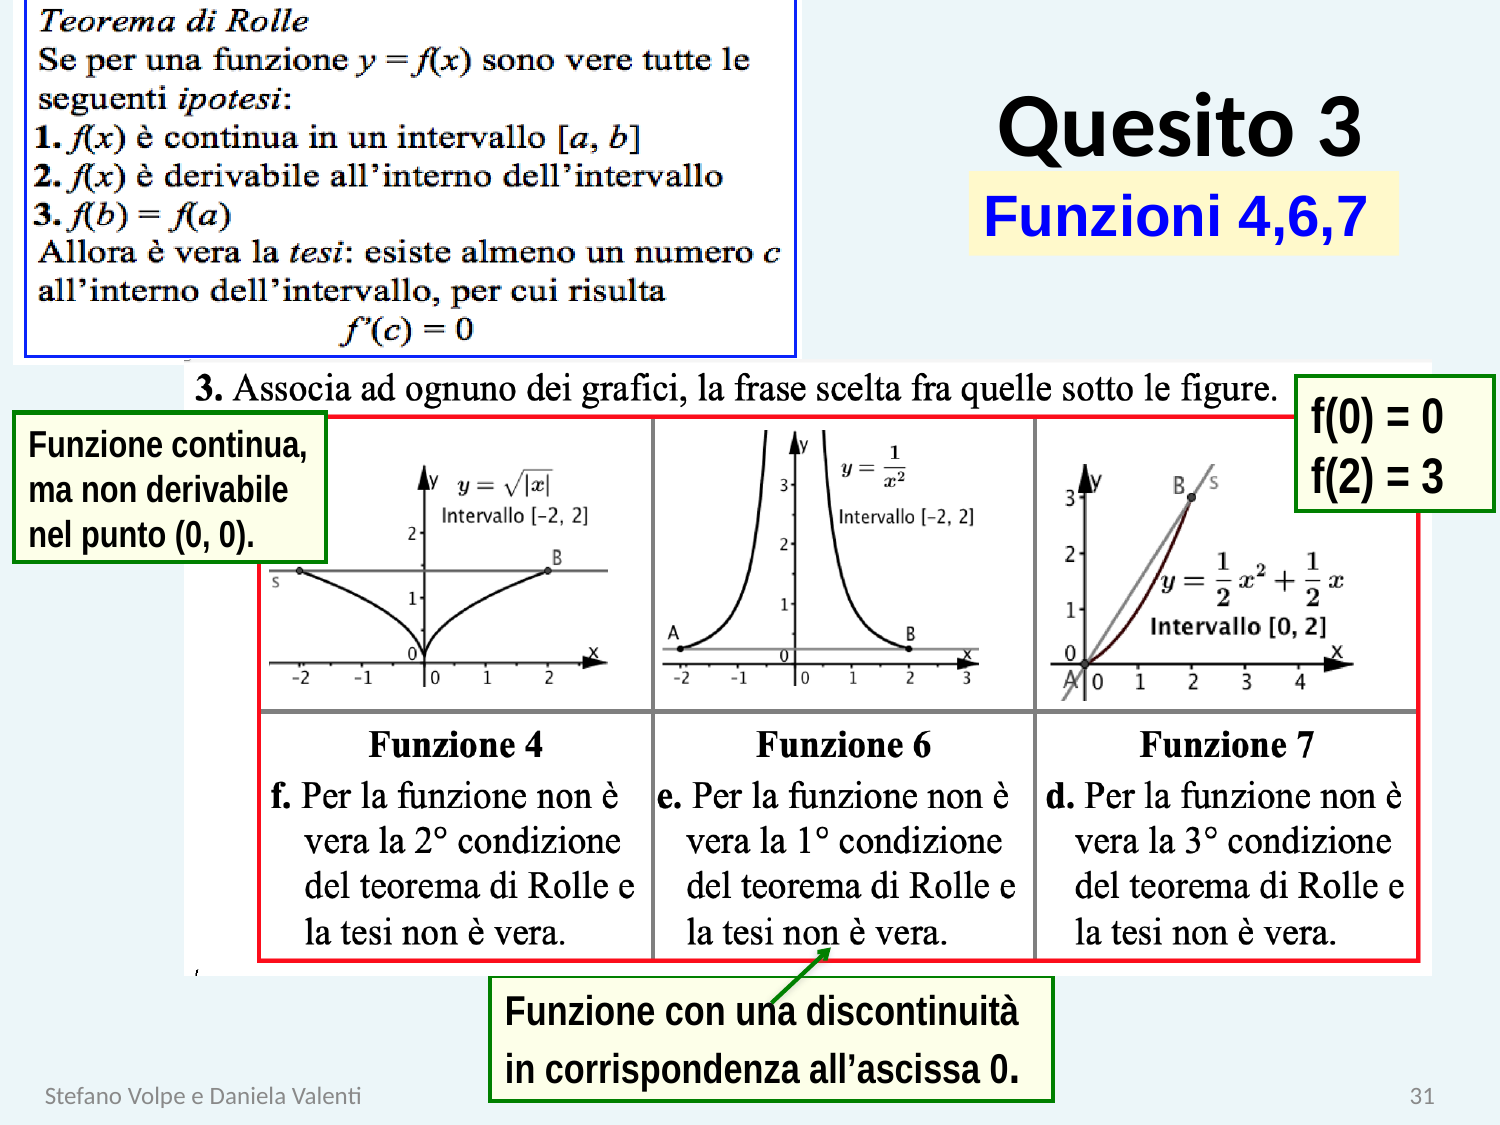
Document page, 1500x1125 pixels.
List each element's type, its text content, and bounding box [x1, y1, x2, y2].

text_box Funzione con una discontinuità in corrispondenza all’ascissa 0. [490, 984, 1053, 1101]
picture [13, 0, 1432, 977]
slide_number 31 [1100, 1065, 1450, 1125]
title Quesito 3 [961, 57, 1400, 183]
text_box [771, 947, 832, 1004]
text_box Funzione continua, ma non derivabile nel punto (0, 0). [13, 412, 178, 563]
footer Stefano Volpe e Daniela Valenti [0, 1065, 408, 1125]
text_box Funzioni 4,6,7 [968, 171, 1400, 256]
text_box f(0) = 0 f(2) = 3 [1436, 376, 1495, 511]
